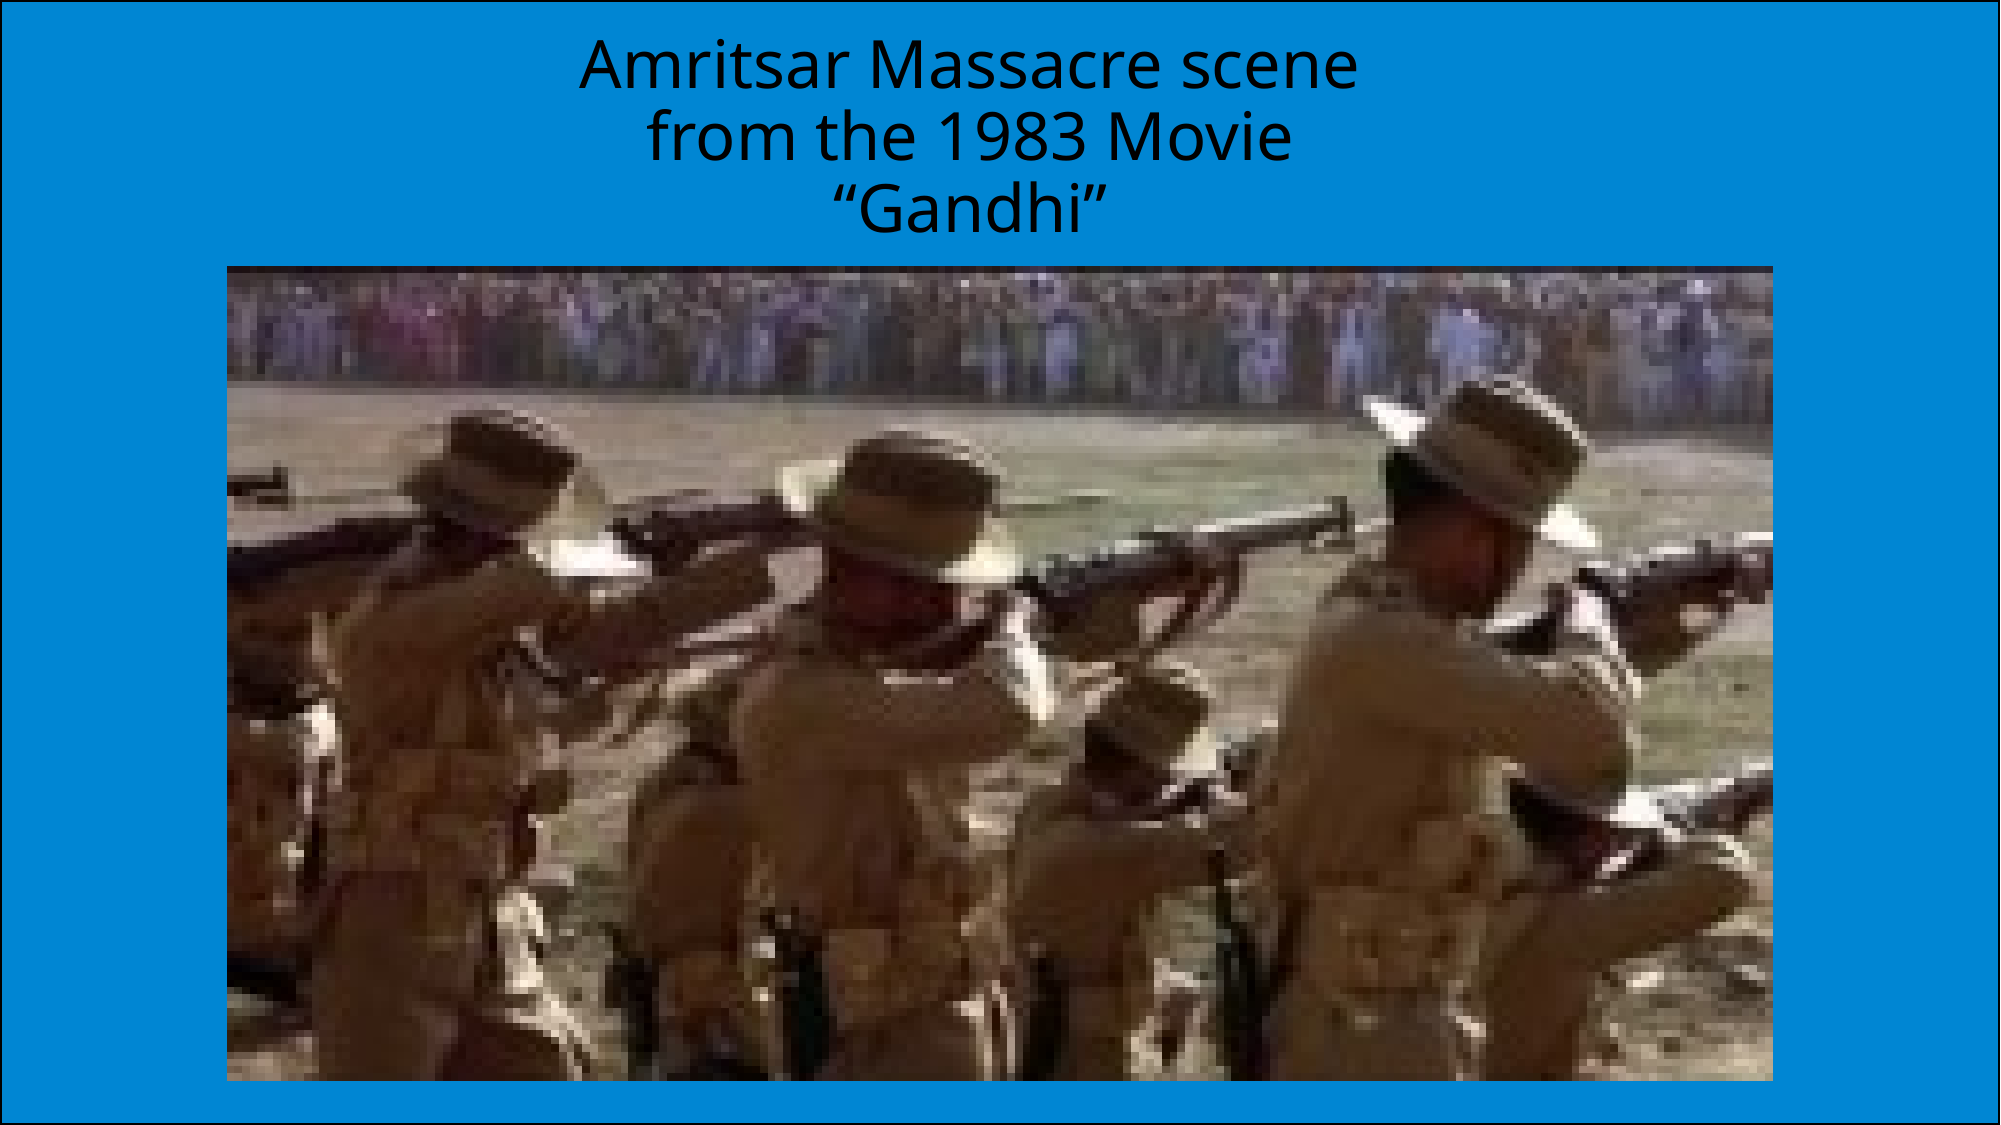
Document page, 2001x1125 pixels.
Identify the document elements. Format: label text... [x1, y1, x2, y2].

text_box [226, 265, 1774, 1082]
text_box [0, 0, 2000, 1125]
text_box Amritsar Massacre scene from the 1983 Movie “Gandhi” [495, 23, 1446, 265]
